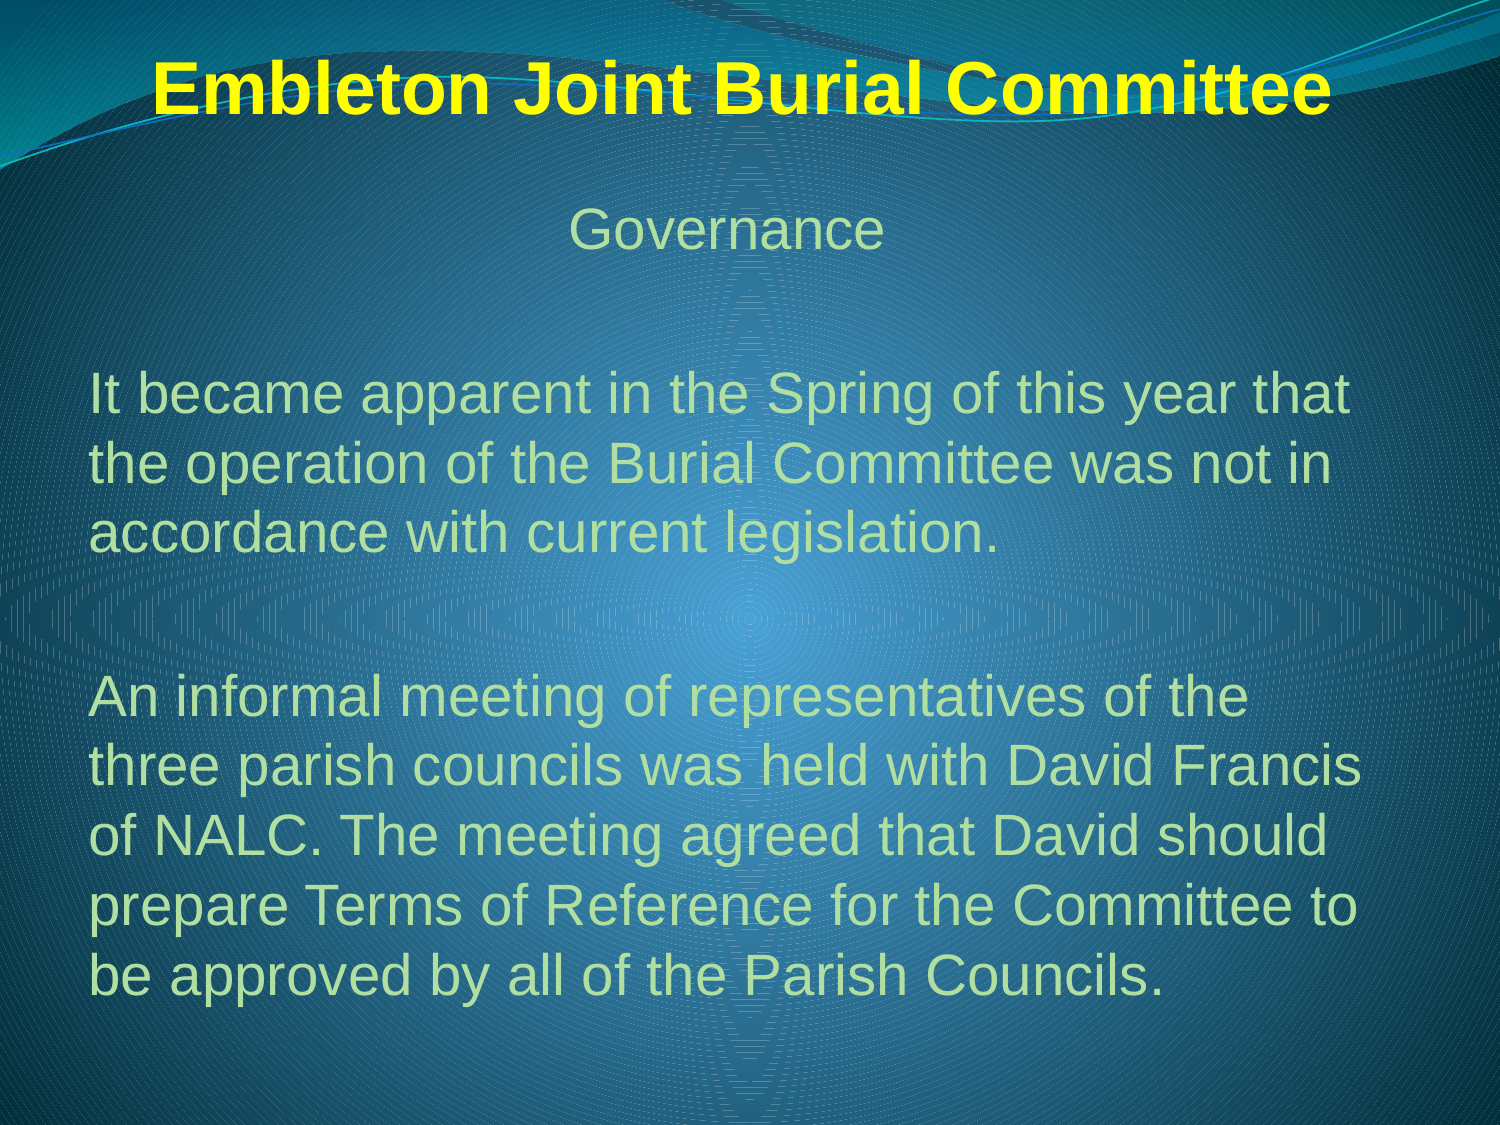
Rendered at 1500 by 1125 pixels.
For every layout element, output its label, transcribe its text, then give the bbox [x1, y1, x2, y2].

subtitle Governance It became apparent in the Spring of this year that the operation of the Burial Committee was not in accordance with current legislation. An informal meeting of representatives of the three parish councils was held with David Francis of NALC. The meeting agreed that David should prepare Terms of Reference for the Committee to be approved by all of the Parish Councils. [88, 184, 1377, 1024]
title Embleton Joint Burial Committee [100, 0, 1389, 130]
